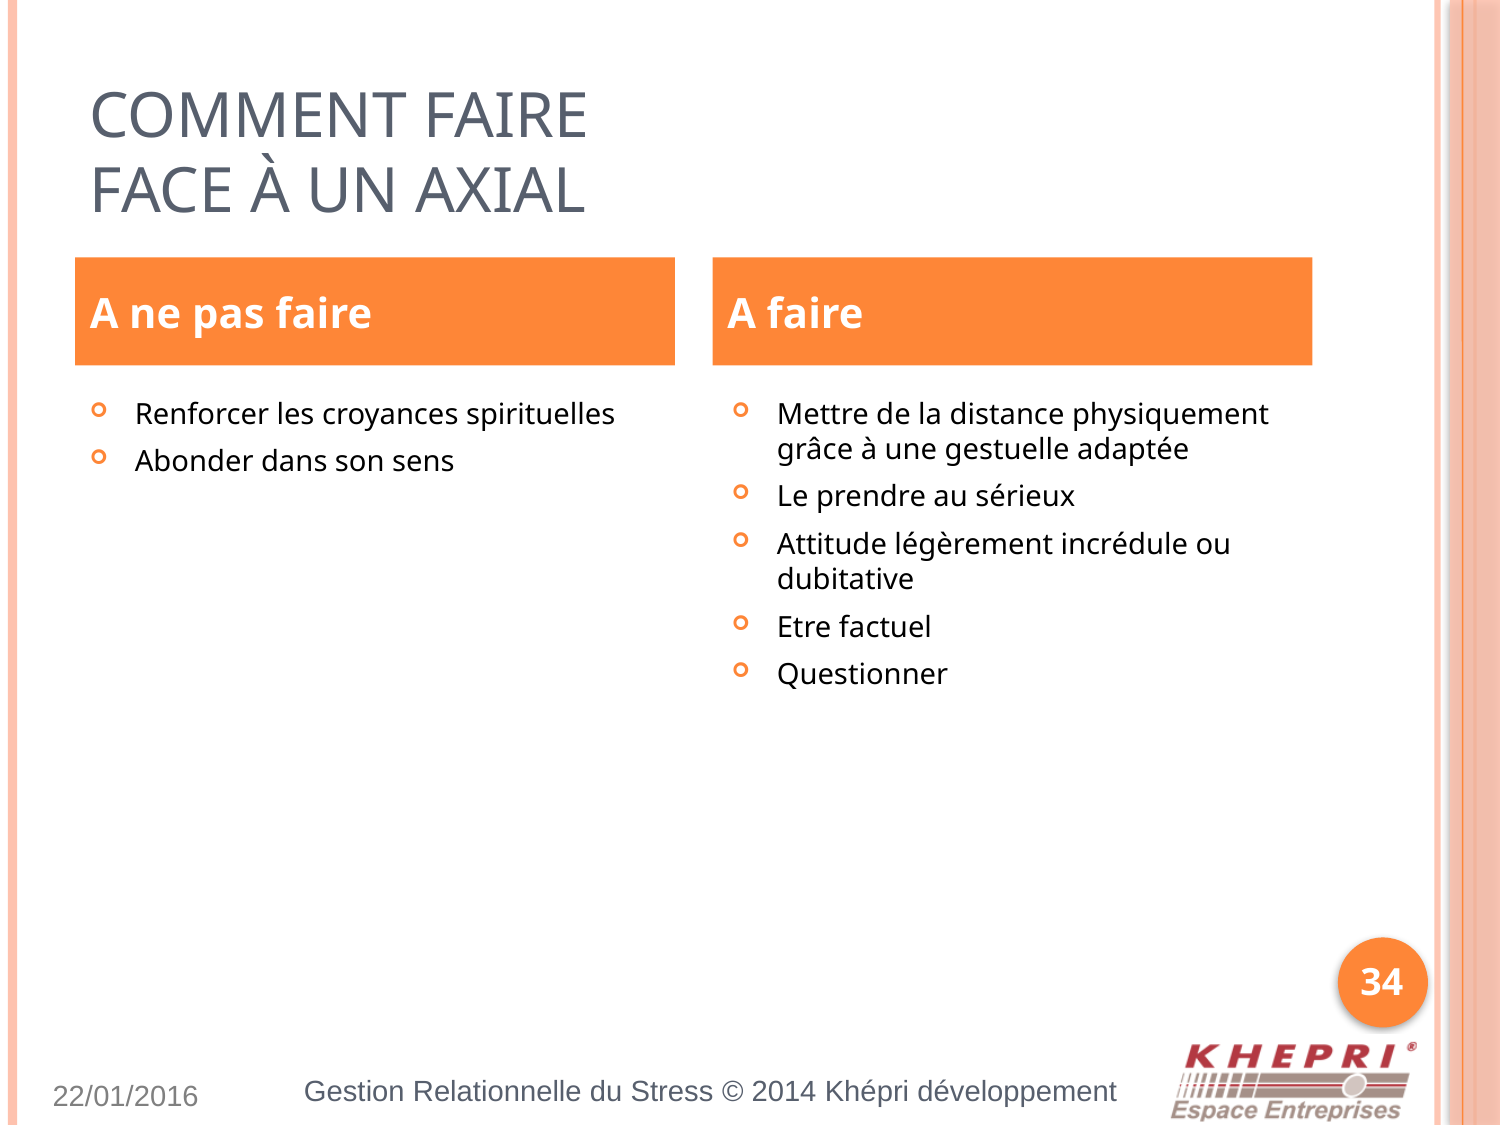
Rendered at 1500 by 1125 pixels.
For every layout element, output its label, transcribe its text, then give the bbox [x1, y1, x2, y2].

list Mettre de la distance physiquement grâce à une gestuelle adaptée Le prendre au sérieux Attitude légèrement incrédule ou dubitative Etre factuel Questionner [717, 387, 1318, 1025]
picture [1163, 1034, 1419, 1125]
list Renforcer les croyances spirituelles Abonder dans son sens [75, 387, 675, 1025]
title Comment faire face à un axial [75, 44, 1313, 233]
list A ne pas faire [75, 257, 675, 366]
list A faire [712, 257, 1313, 366]
